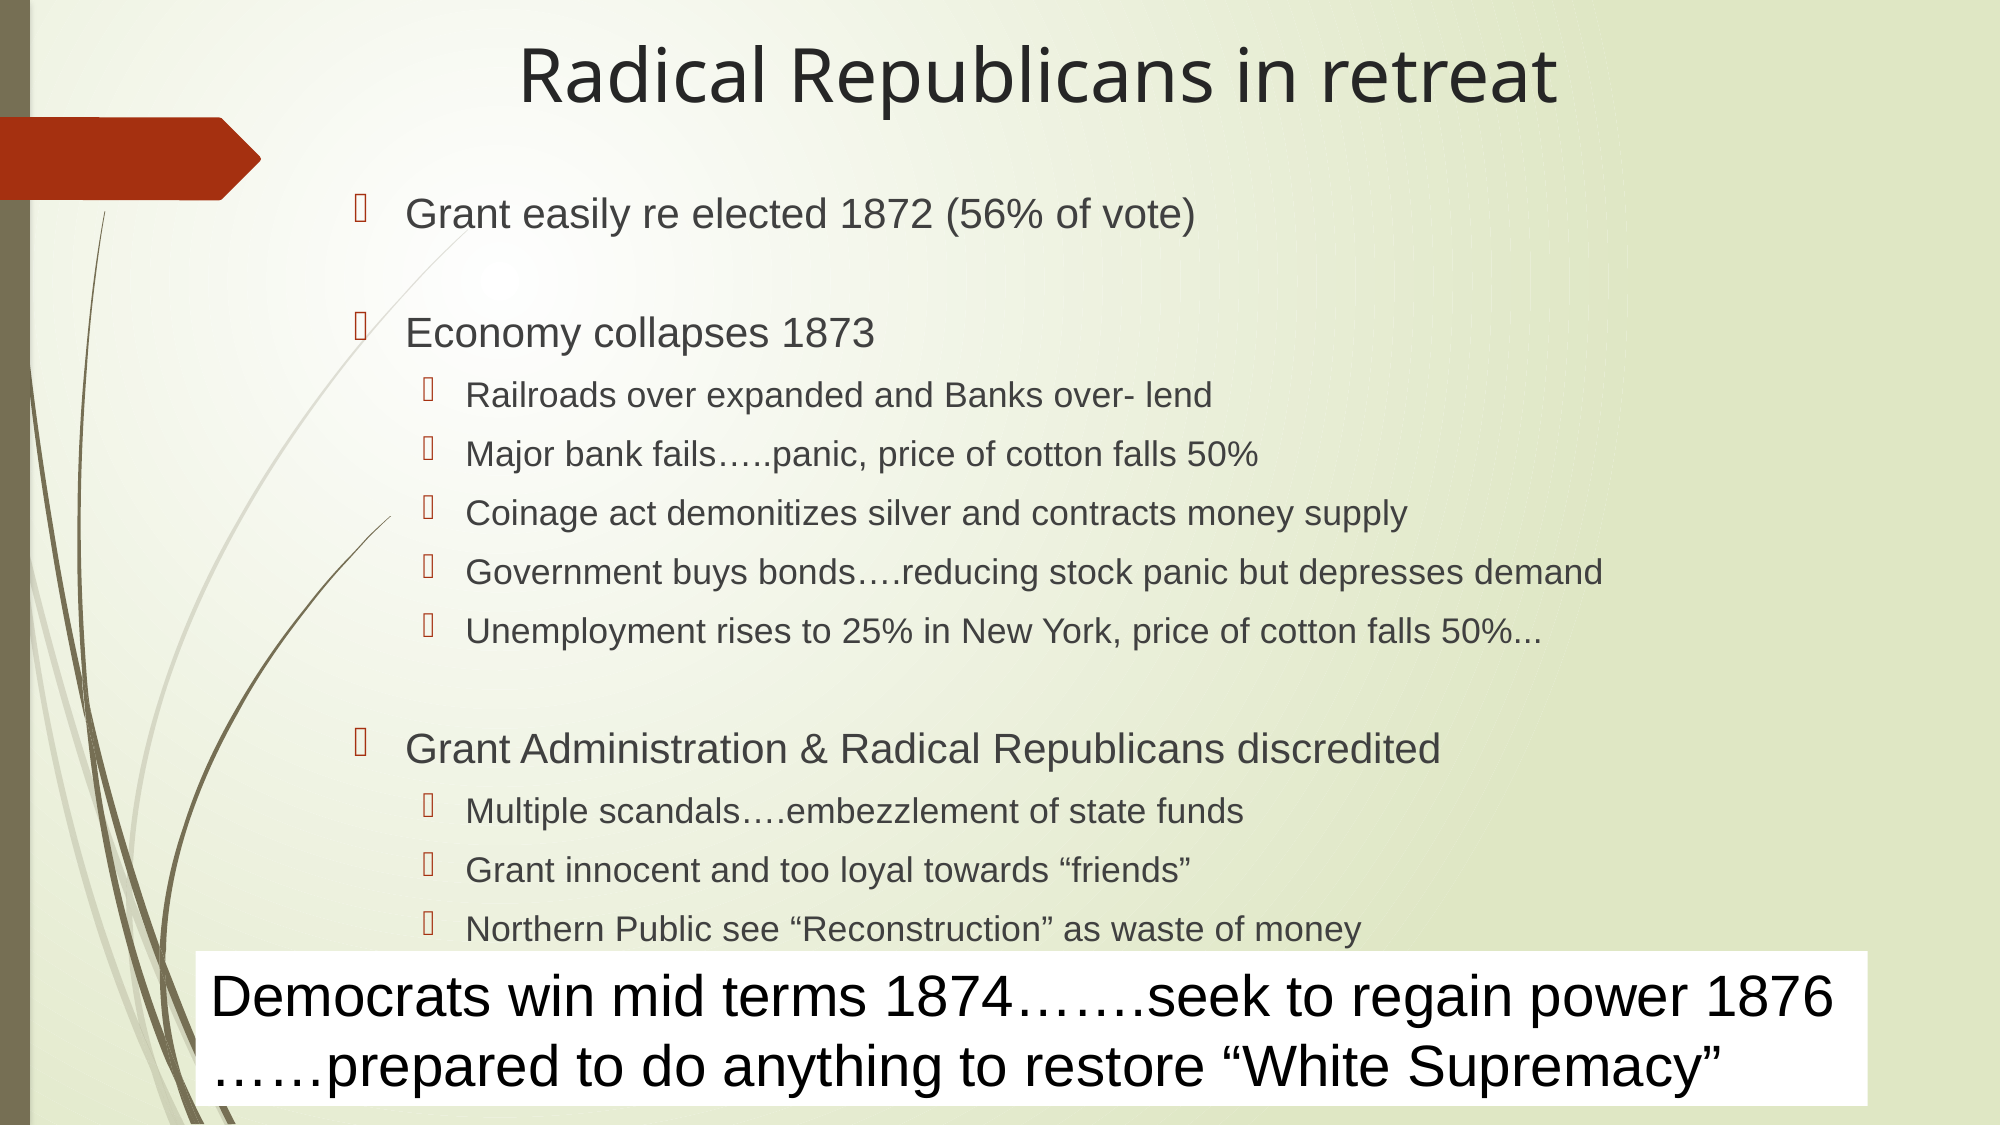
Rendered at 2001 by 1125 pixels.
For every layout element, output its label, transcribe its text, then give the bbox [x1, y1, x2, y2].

text_box Democrats win mid terms 1874…….seek to regain power 1876 ……prepared to do anything to restore “White Supremacy” [195, 951, 1868, 1106]
title Radical Republicans in retreat [307, 19, 1770, 230]
list Grant easily re elected 1872 (56% of vote) Economy collapses 1873 Railroads over expanded and Banks over- lend Major bank fails…..panic, price of cotton falls 50% Coinage act demonitizes silver and contracts money supply Government buys bonds….reducing stock panic but depresses demand Unemployment rises to 25% in New York, price of cotton falls 50%... Grant Administration & Radical Republicans discredited Multiple scandals….embezzlement of state funds Grant innocent and too loyal towards “friends” Northern Public see “Reconstruction” as waste of money [338, 179, 1945, 957]
